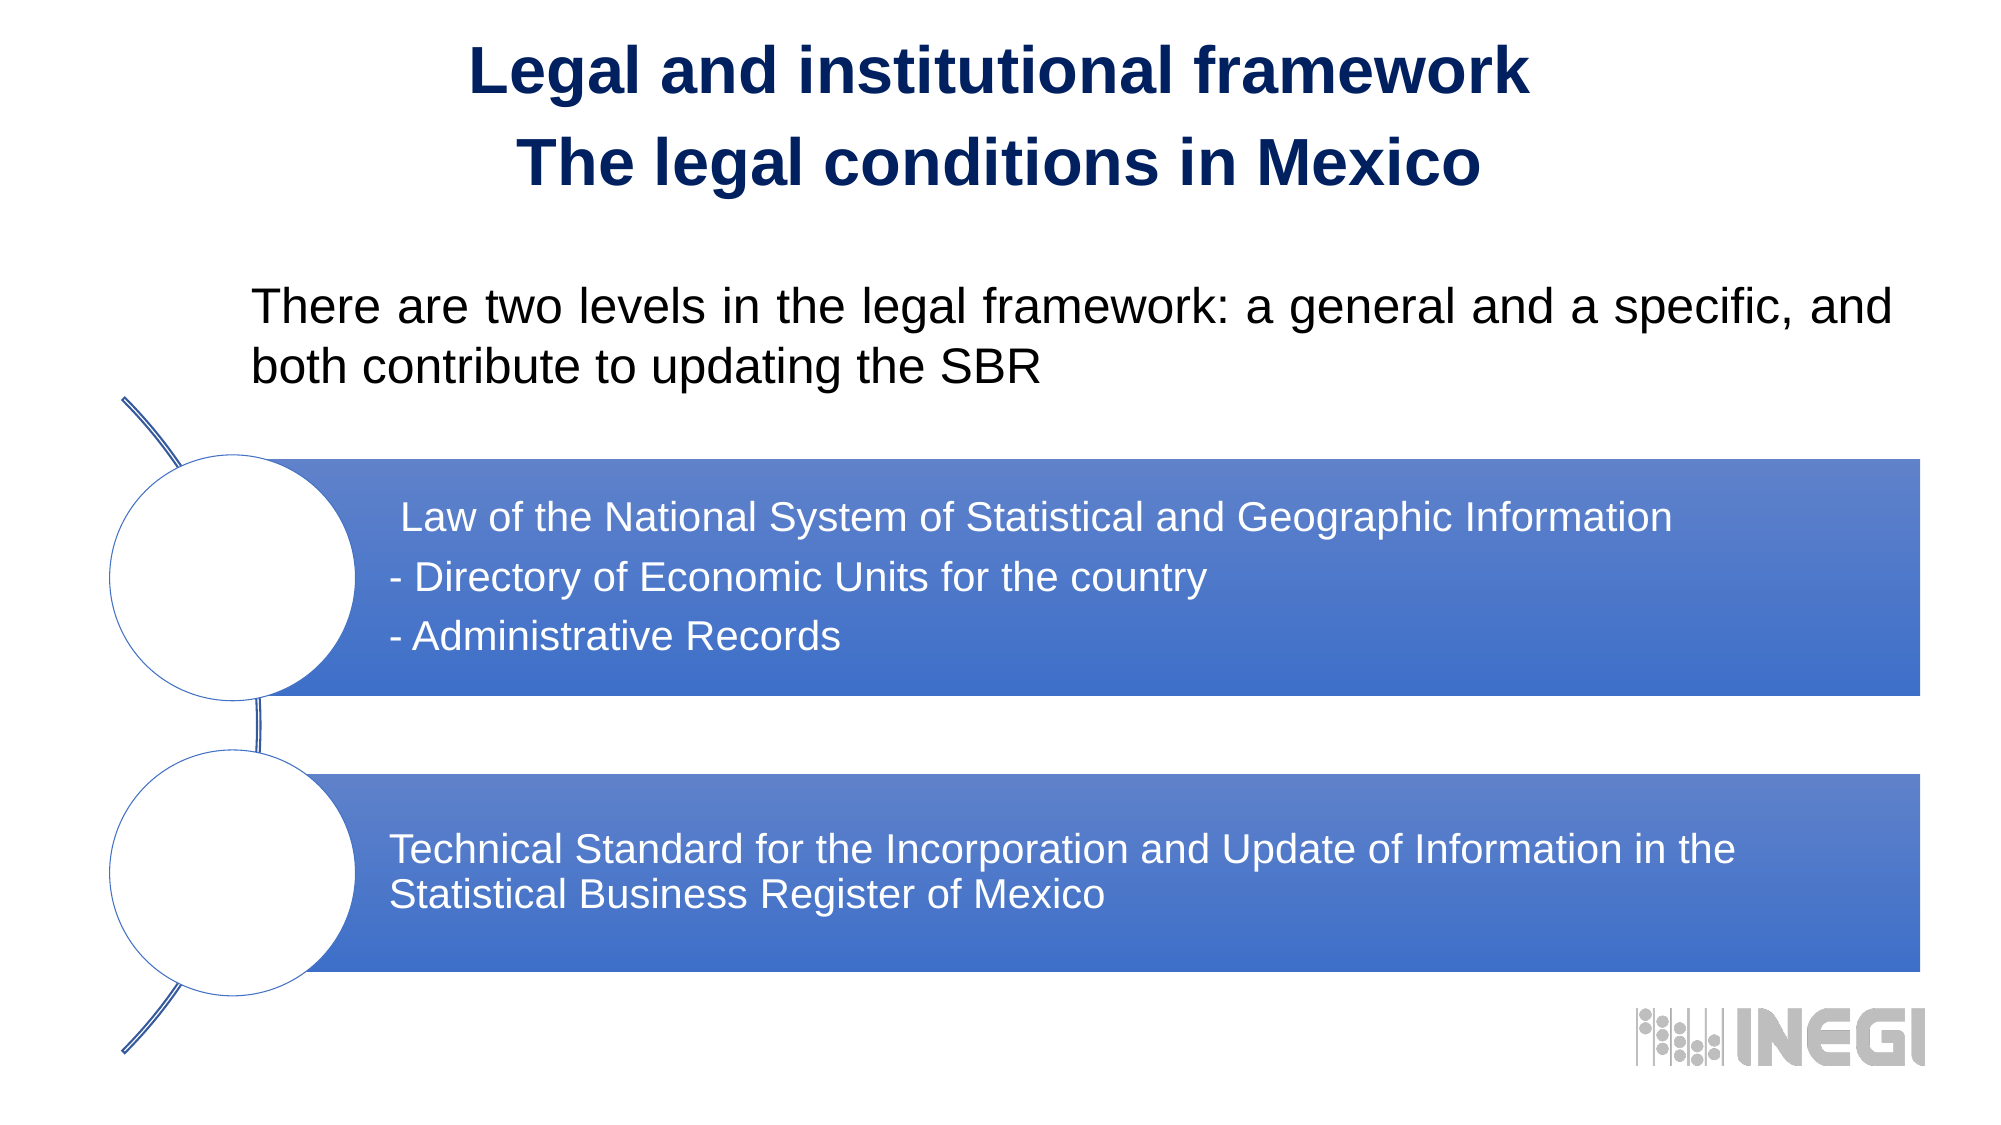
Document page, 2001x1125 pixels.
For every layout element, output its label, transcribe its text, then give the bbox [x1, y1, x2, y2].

text_box Legal and institutional framework The legal conditions in Mexico [257, 28, 1743, 216]
text_box There are two levels in the legal framework: a general and a specific, and both contribute to updating the SBR [231, 265, 1909, 381]
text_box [105, 381, 1924, 1070]
